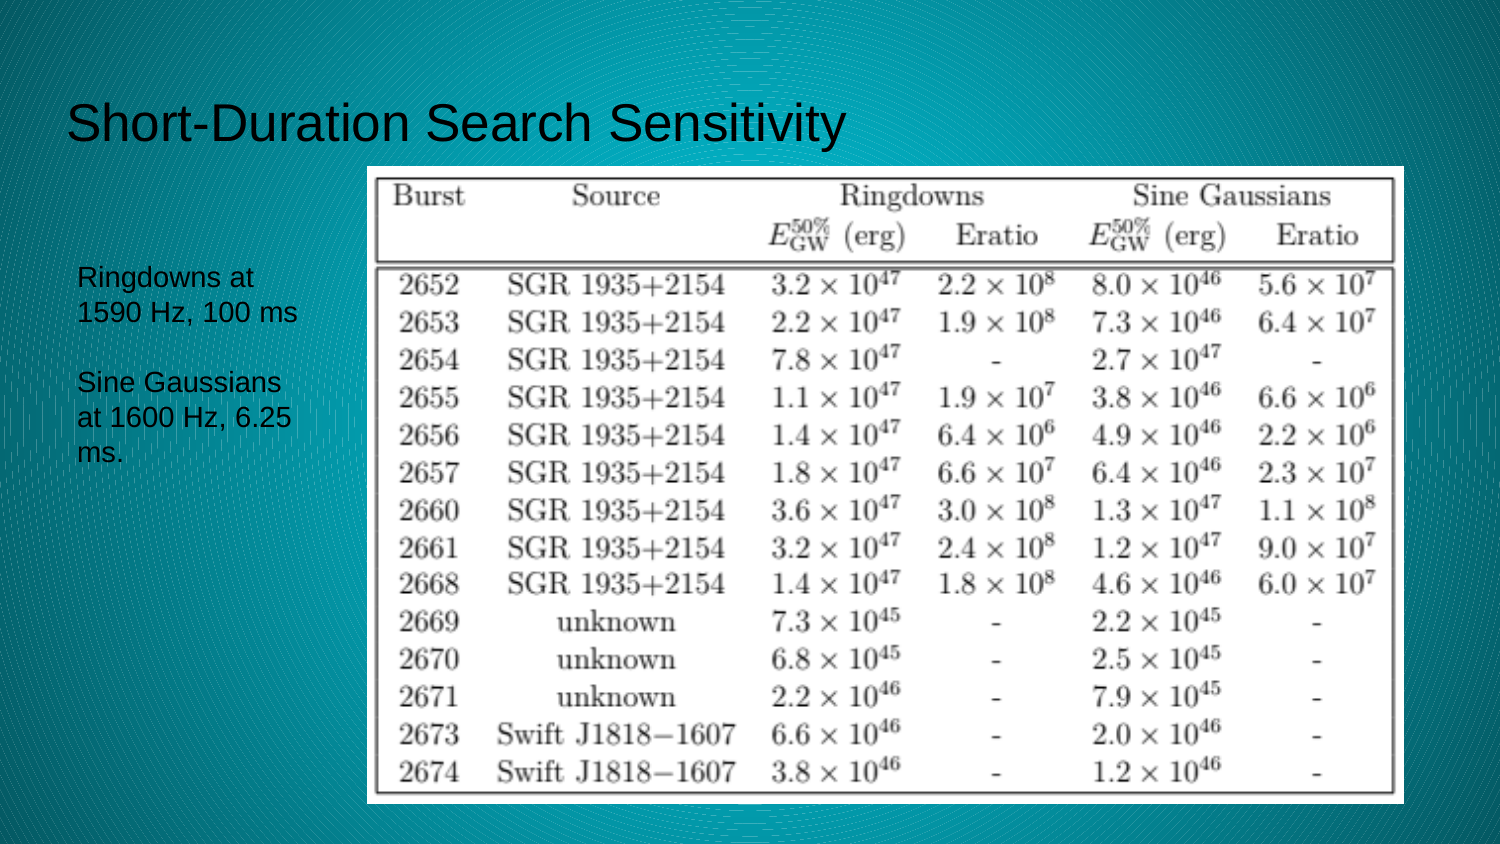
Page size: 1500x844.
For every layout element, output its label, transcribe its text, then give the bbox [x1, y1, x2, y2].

text_box Ringdowns at 1590 Hz, 100 ms Sine Gaussians at 1600 Hz, 6.25 ms. [62, 243, 319, 483]
title Short-Duration Search Sensitivity [51, 72, 1449, 167]
picture [367, 166, 1404, 804]
